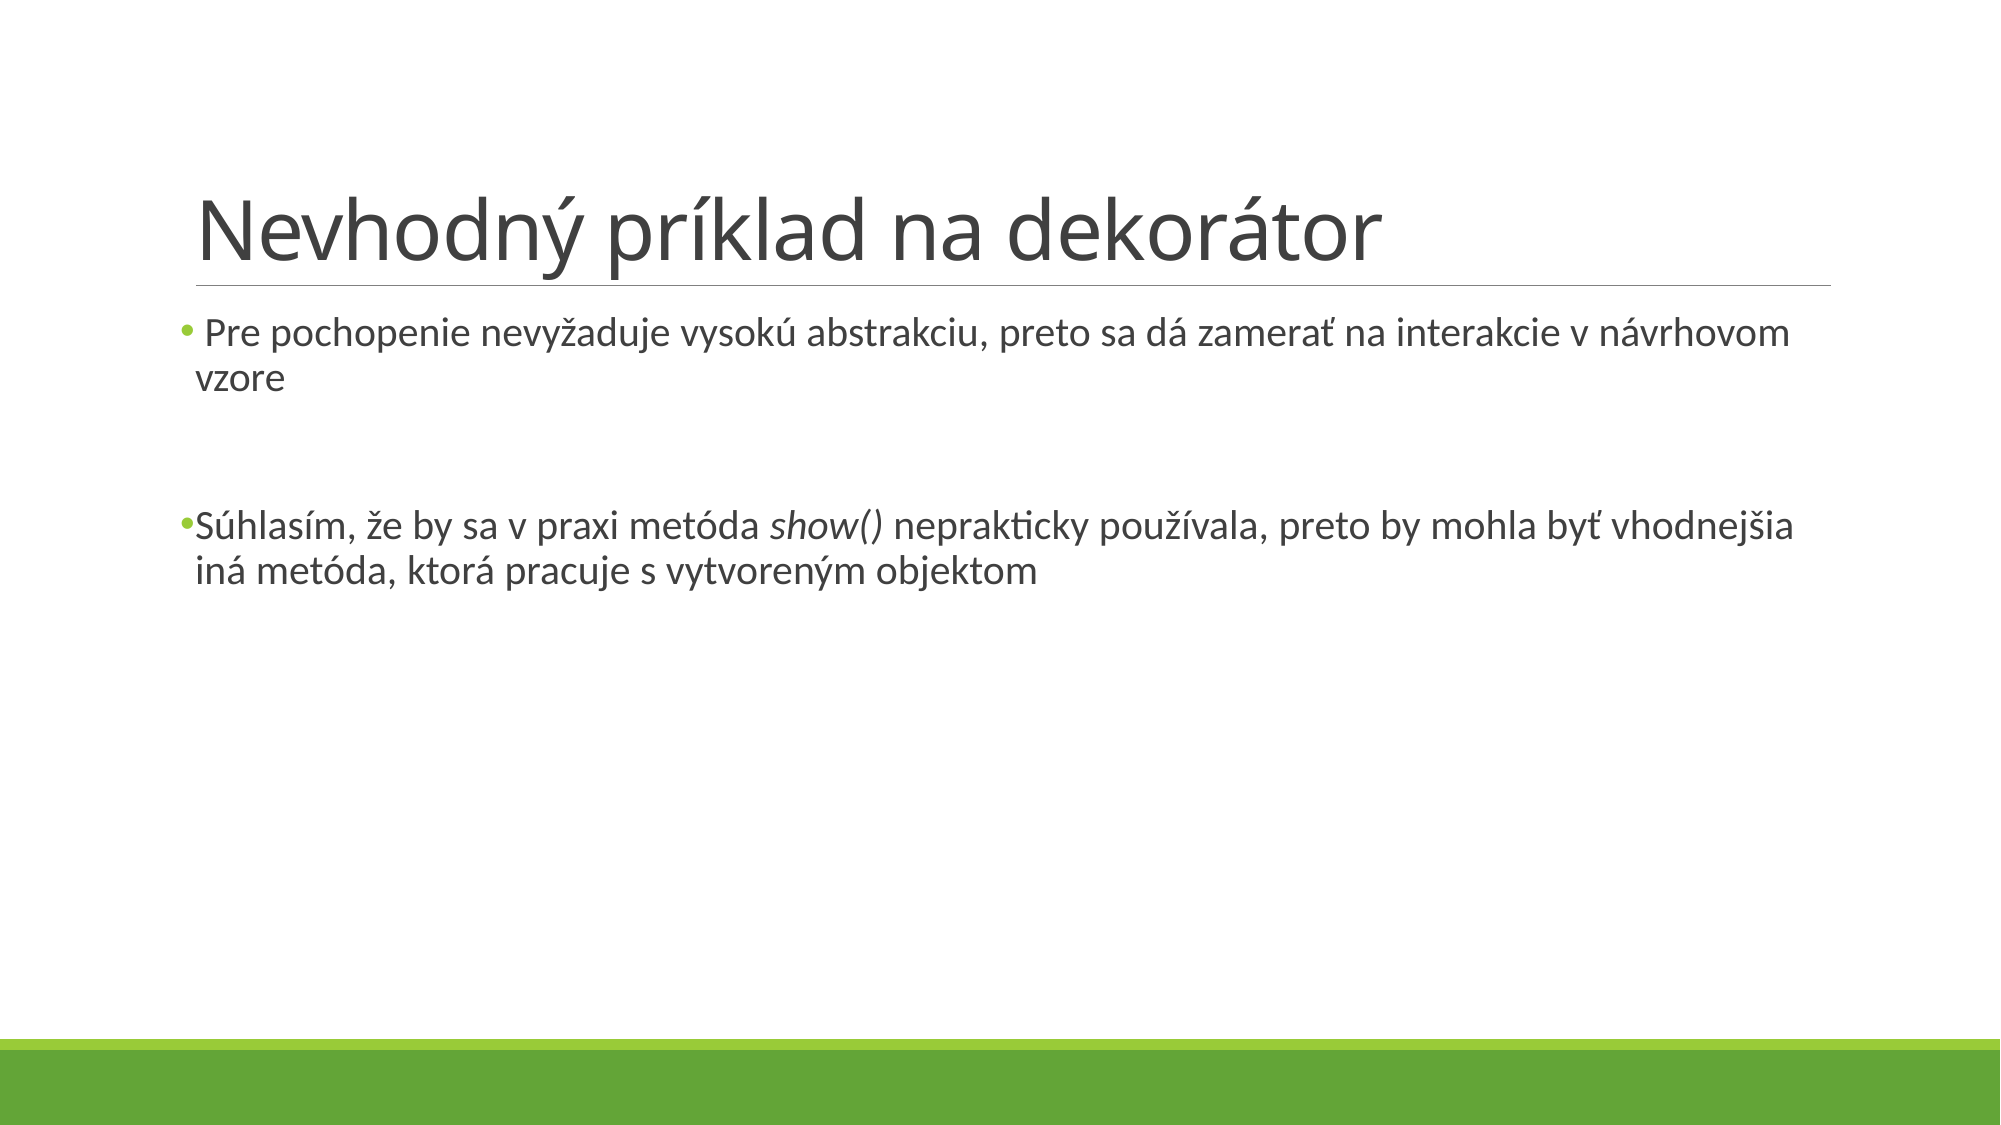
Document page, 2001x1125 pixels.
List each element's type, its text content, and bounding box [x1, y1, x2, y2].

title Nevhodný príklad na dekorátor [180, 47, 1830, 285]
list Pre pochopenie nevyžaduje vysokú abstrakciu, preto sa dá zamerať na interakcie v návrhovom vzore Súhlasím, že by sa v praxi metóda show() neprakticky používala, preto by mohla byť vhodnejšia iná metóda, ktorá pracuje s vytvoreným objektom [180, 302, 1830, 963]
